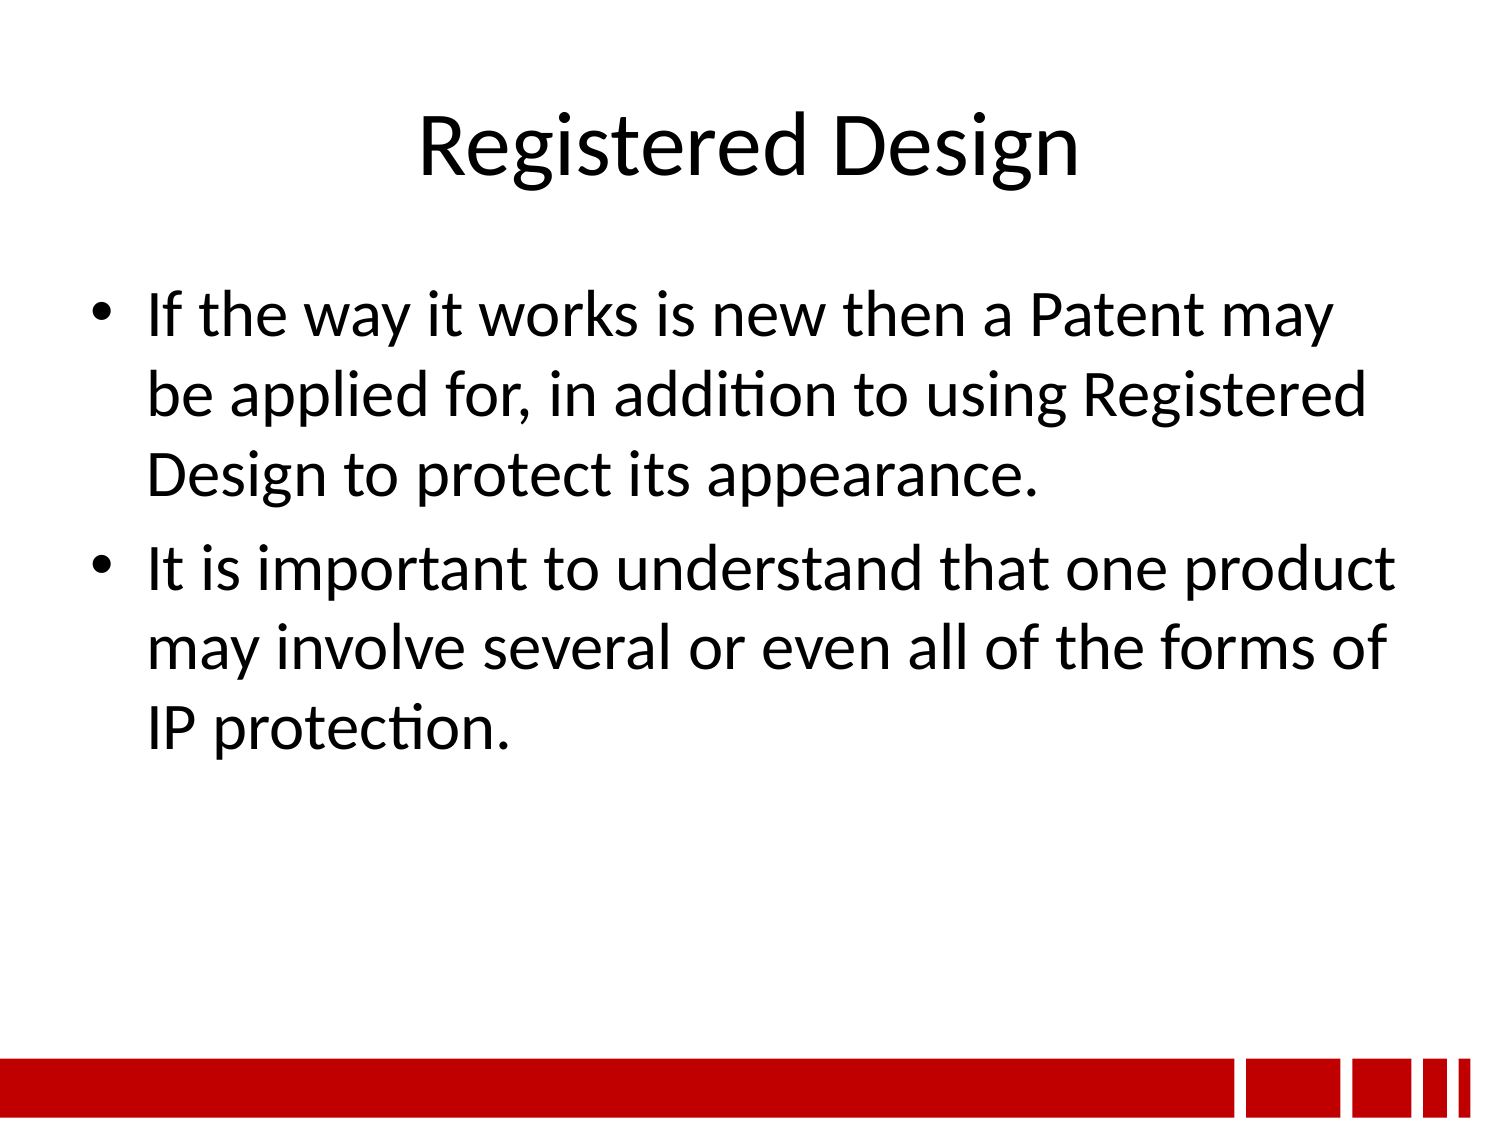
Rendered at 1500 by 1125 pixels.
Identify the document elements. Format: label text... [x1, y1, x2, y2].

title Registered Design [75, 45, 1425, 233]
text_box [0, 1058, 1471, 1118]
list If the way it works is new then a Patent may be applied for, in addition to using Registered Design to protect its appearance. It is important to understand that one product may involve several or even all of the forms of IP protection. [75, 262, 1425, 1005]
